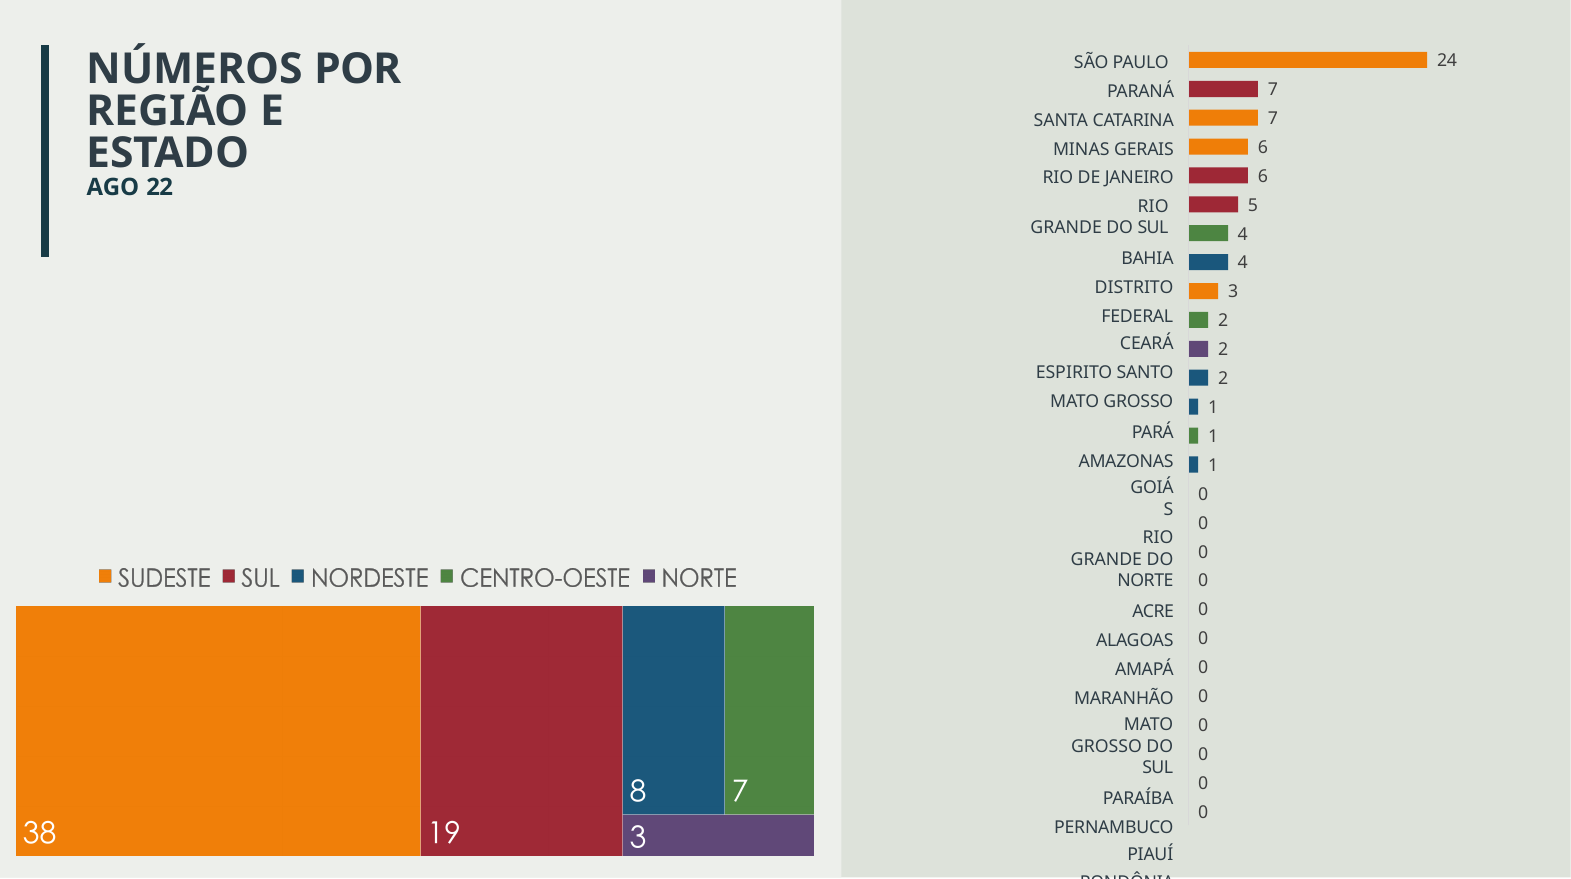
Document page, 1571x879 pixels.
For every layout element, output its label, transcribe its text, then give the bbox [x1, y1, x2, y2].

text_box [16, 568, 814, 856]
text_box 24 [1435, 46, 1459, 71]
text_box [843, 0, 1571, 878]
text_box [1187, 45, 1428, 826]
text_box SÃO PAULO PARANÁ SANTA CATARINA MINAS GERAIS RIO DE JANEIRO RIO GRANDE DO SUL BAHIA DISTRITO FEDERAL CEARÁ ESPIRITO SANTO MATO GROSSO PARÁ AMAZONAS GOIÁS RIO GRANDE DO NORTE ACRE ALAGOAS AMAPÁ MARANHÃO MATO GROSSO DO SUL PARAÍBA PERNAMBUCO PIAUÍ RONDÔNIA RORAIMA SERGIPE TOCANTINS [965, 41, 1175, 879]
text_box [0, 0, 842, 878]
